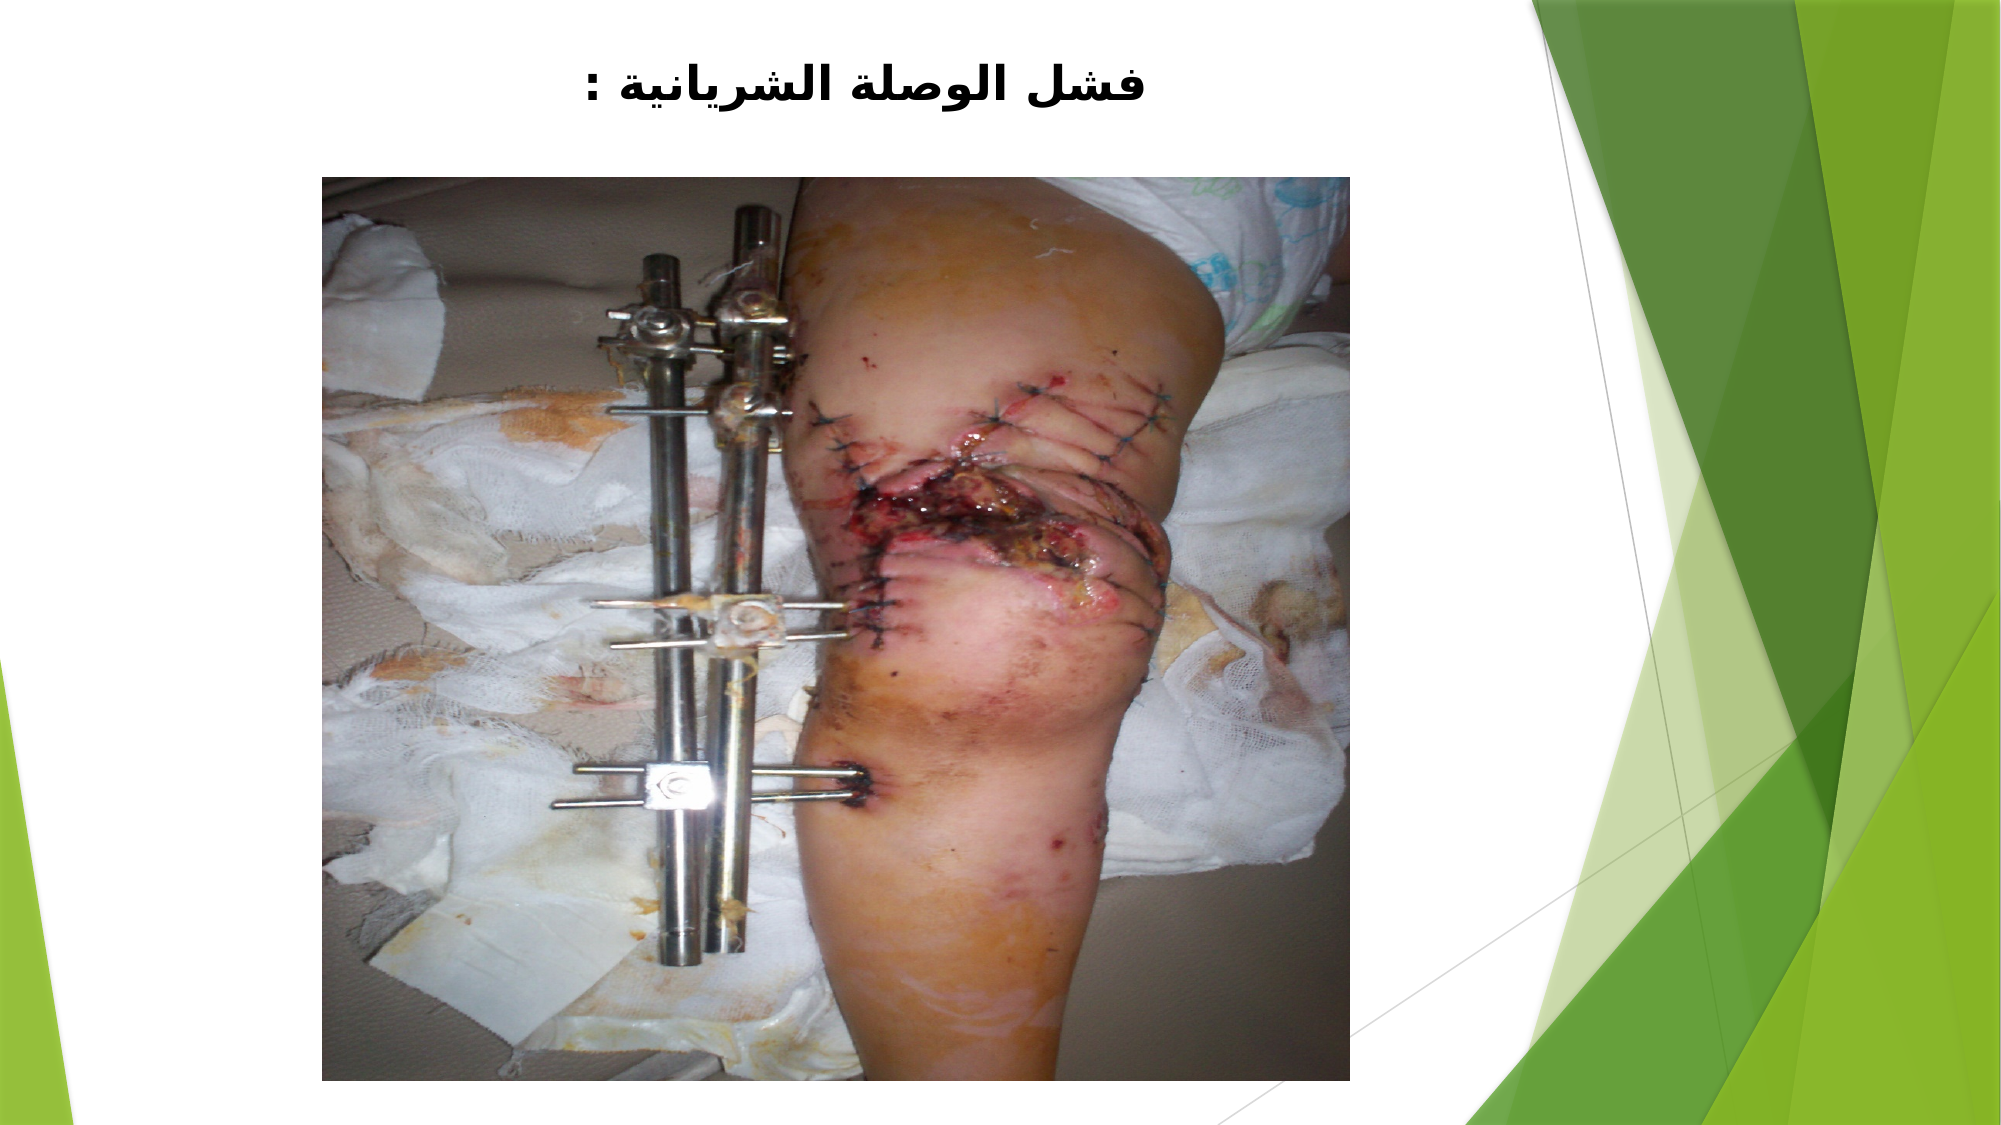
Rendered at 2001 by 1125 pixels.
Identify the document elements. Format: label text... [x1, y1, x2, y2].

title فشل الوصلة الشريانية : [558, 45, 1207, 150]
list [322, 176, 1351, 1082]
